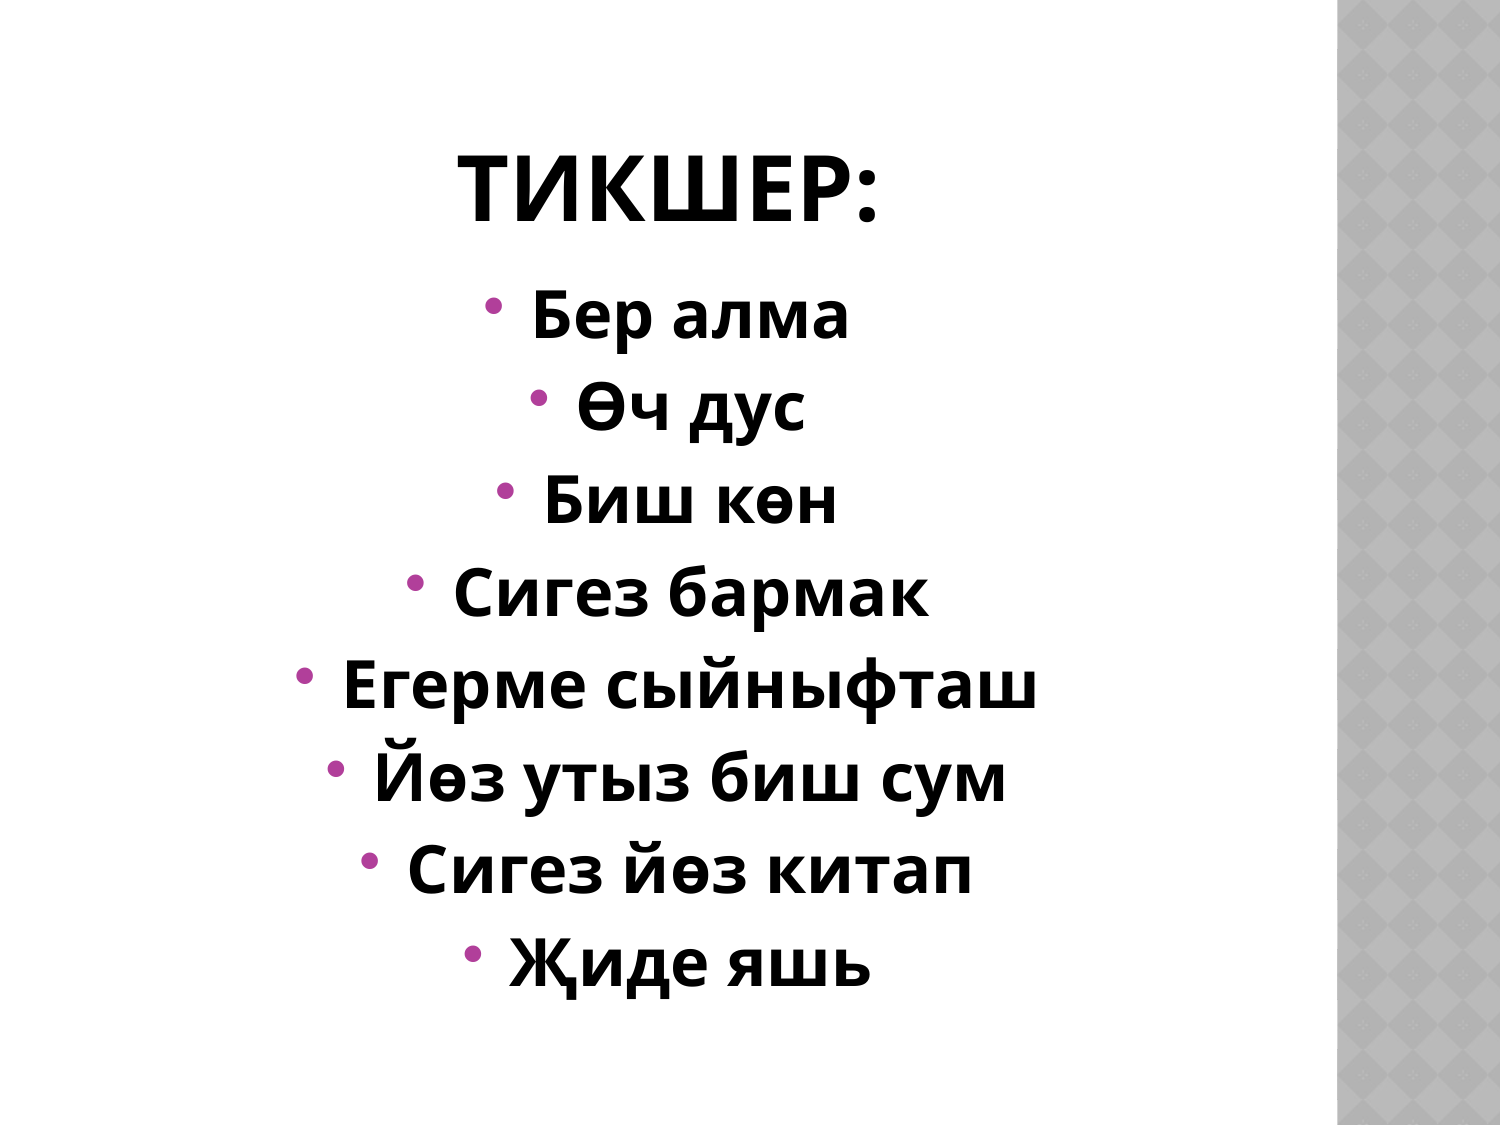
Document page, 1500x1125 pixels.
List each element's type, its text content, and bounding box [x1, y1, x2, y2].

title Тикшер: [75, 52, 1263, 240]
list Бер алма Өч дус Биш көн Сигез бармак Егерме сыйныфташ Йөз утыз биш сум Сигез йөз китап Җиде яшь [75, 264, 1263, 1059]
